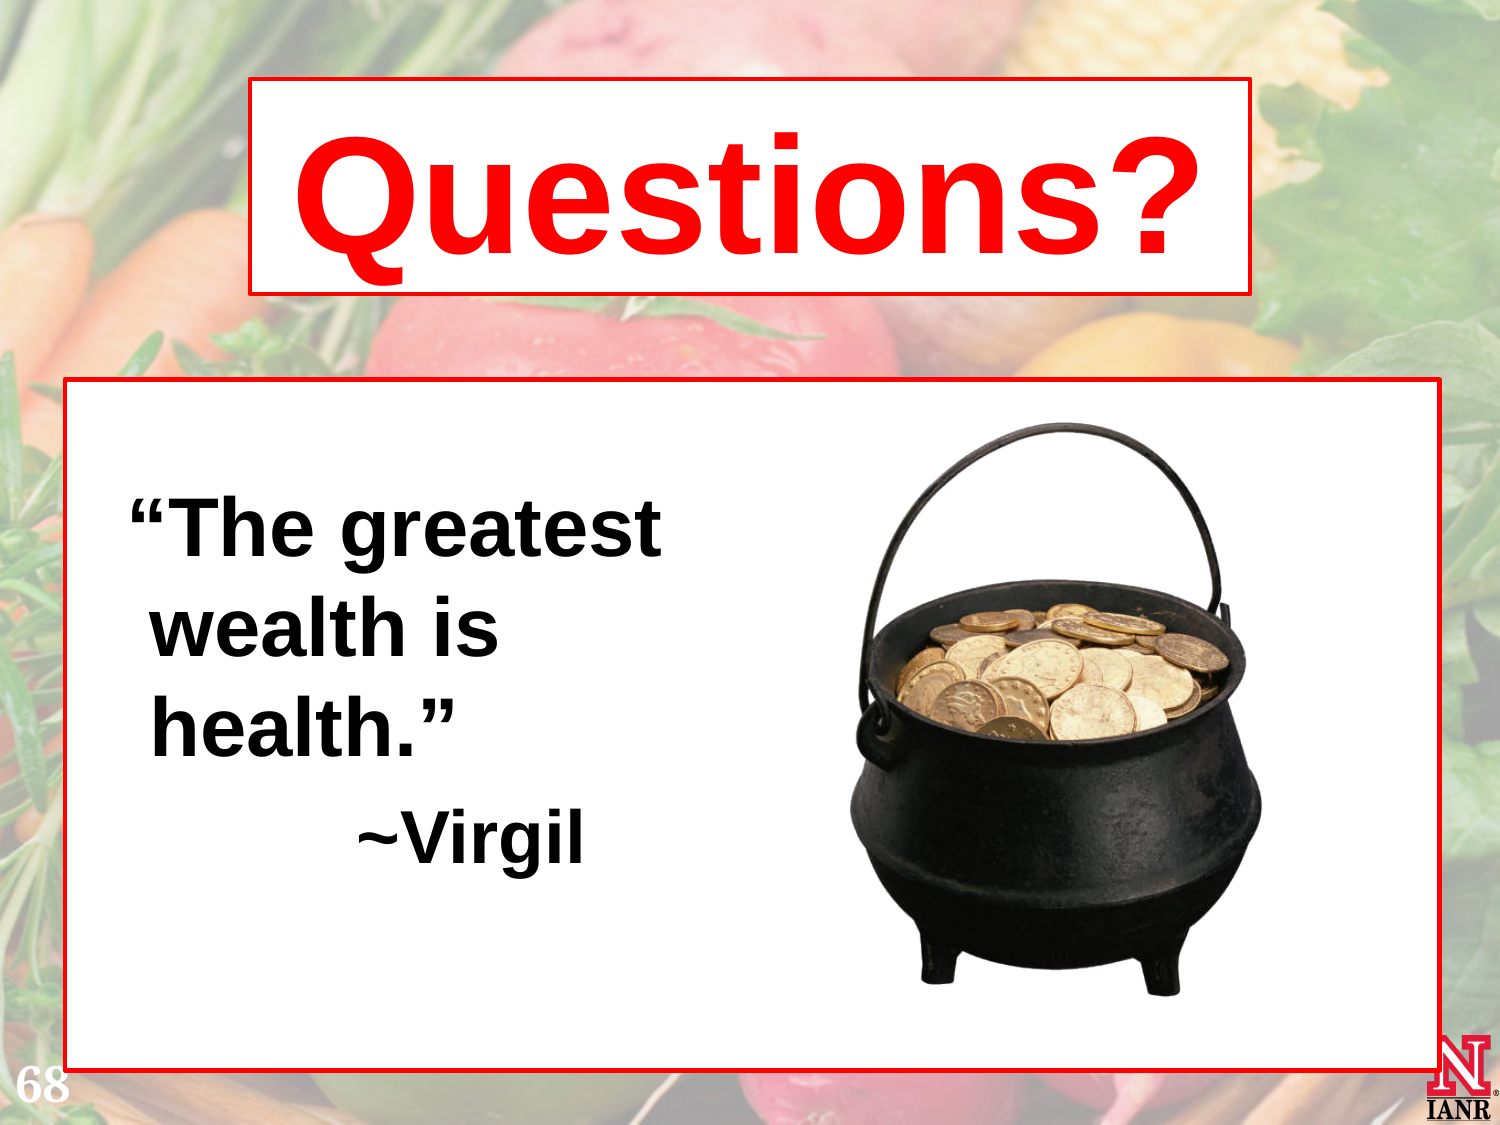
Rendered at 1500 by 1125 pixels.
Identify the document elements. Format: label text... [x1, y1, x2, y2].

slide_number 68 [0, 1045, 350, 1124]
picture [0, 0, 1500, 1125]
subtitle “The greatest wealth is health.” ~Virgil [63, 377, 1442, 1073]
title Questions? [248, 77, 1252, 296]
